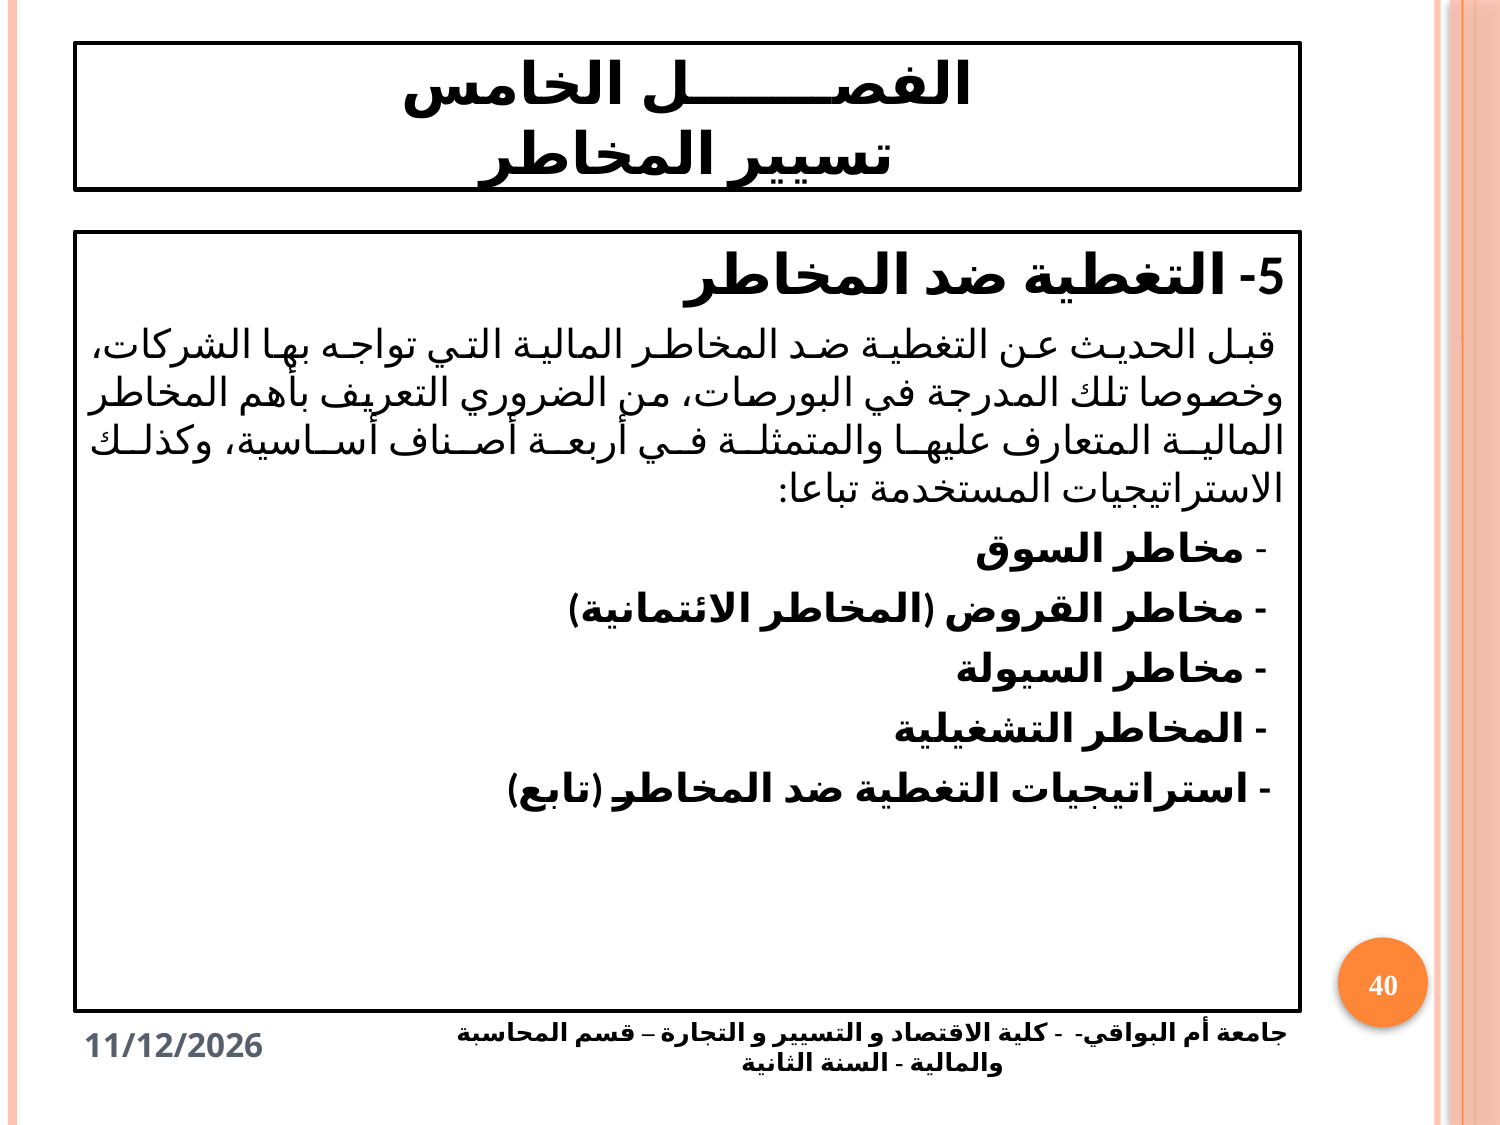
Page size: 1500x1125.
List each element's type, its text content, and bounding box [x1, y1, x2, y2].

title الفصـــــــل الخامس تسيير المخاطر [73, 41, 1302, 192]
slide_number 40 [1333, 940, 1434, 1027]
footer جامعة أم البواقي- - كلية الاقتصاد و التسيير و التجارة – قسم المحاسبة والمالية - السنة الثانية [412, 1011, 1334, 1083]
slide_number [69, 1011, 400, 1083]
list 5- التغطية ضد المخاطر قبل الحديث عن التغطية ضد المخاطر المالية التي تواجه بها الشركات، وخصوصا تلك المدرجة في البورصات، من الضروري التعريف بأهم المخاطر المالية المتعارف عليها والمتمثلة في أربعة أصناف أساسية، وكذلك الاستراتيجيات المستخدمة تباعا: - مخاطر السوق - مخاطر القروض (المخاطر الائتمانية) - مخاطر السيولة - المخاطر التشغيلية - استراتيجيات التغطية ضد المخاطر (تابع) [73, 230, 1302, 1013]
